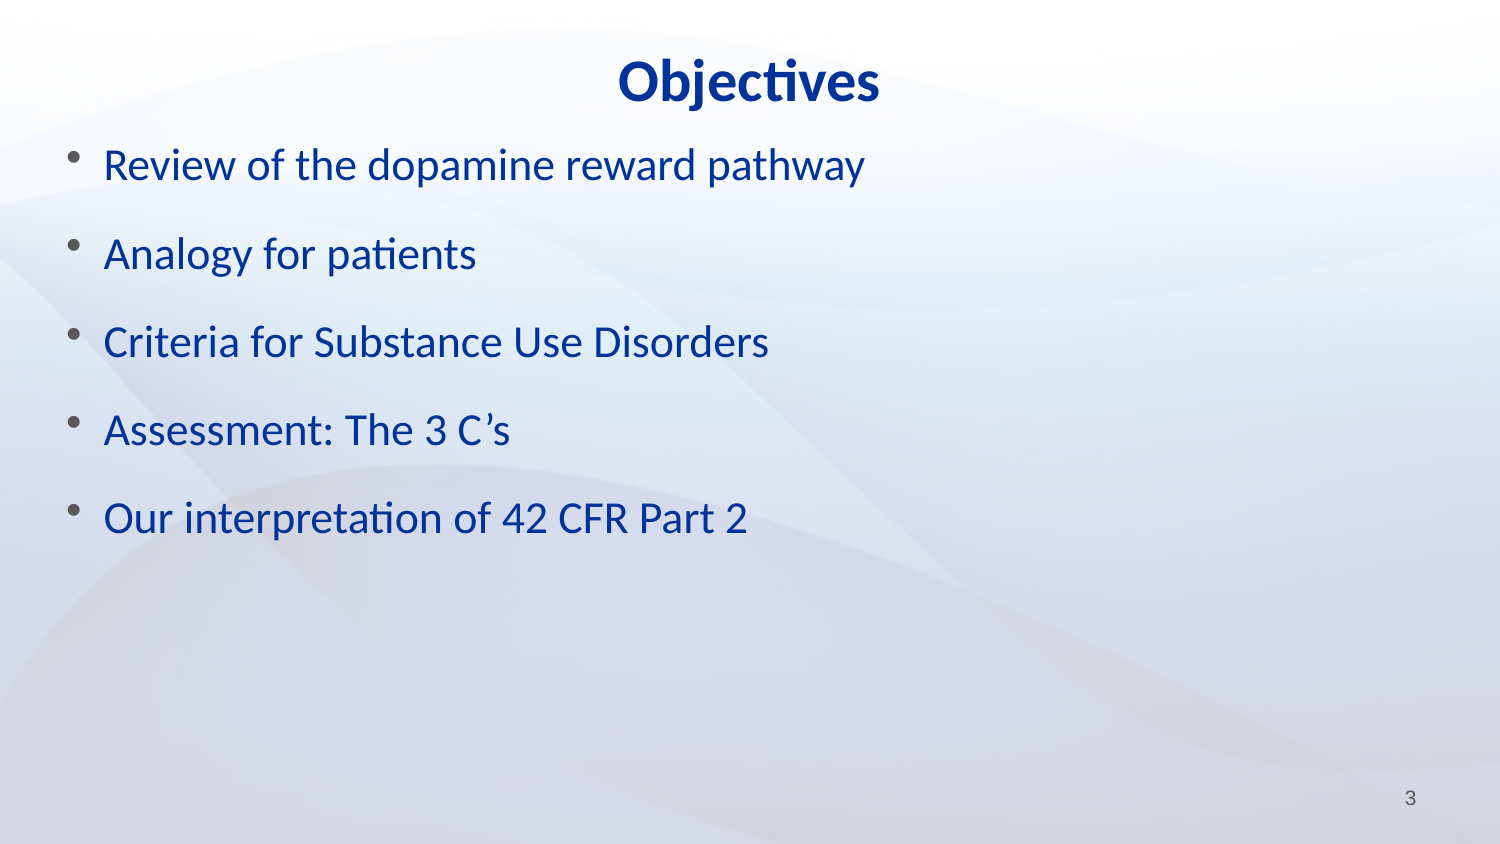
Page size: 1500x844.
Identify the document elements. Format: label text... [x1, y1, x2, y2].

title Objectives [51, 26, 1449, 120]
slide_number 3 [1389, 771, 1480, 824]
list Review of the dopamine reward pathway Analogy for patients Criteria for Substance Use Disorders Assessment: The 3 C’s Our interpretation of 42 CFR Part 2 [51, 120, 1449, 775]
